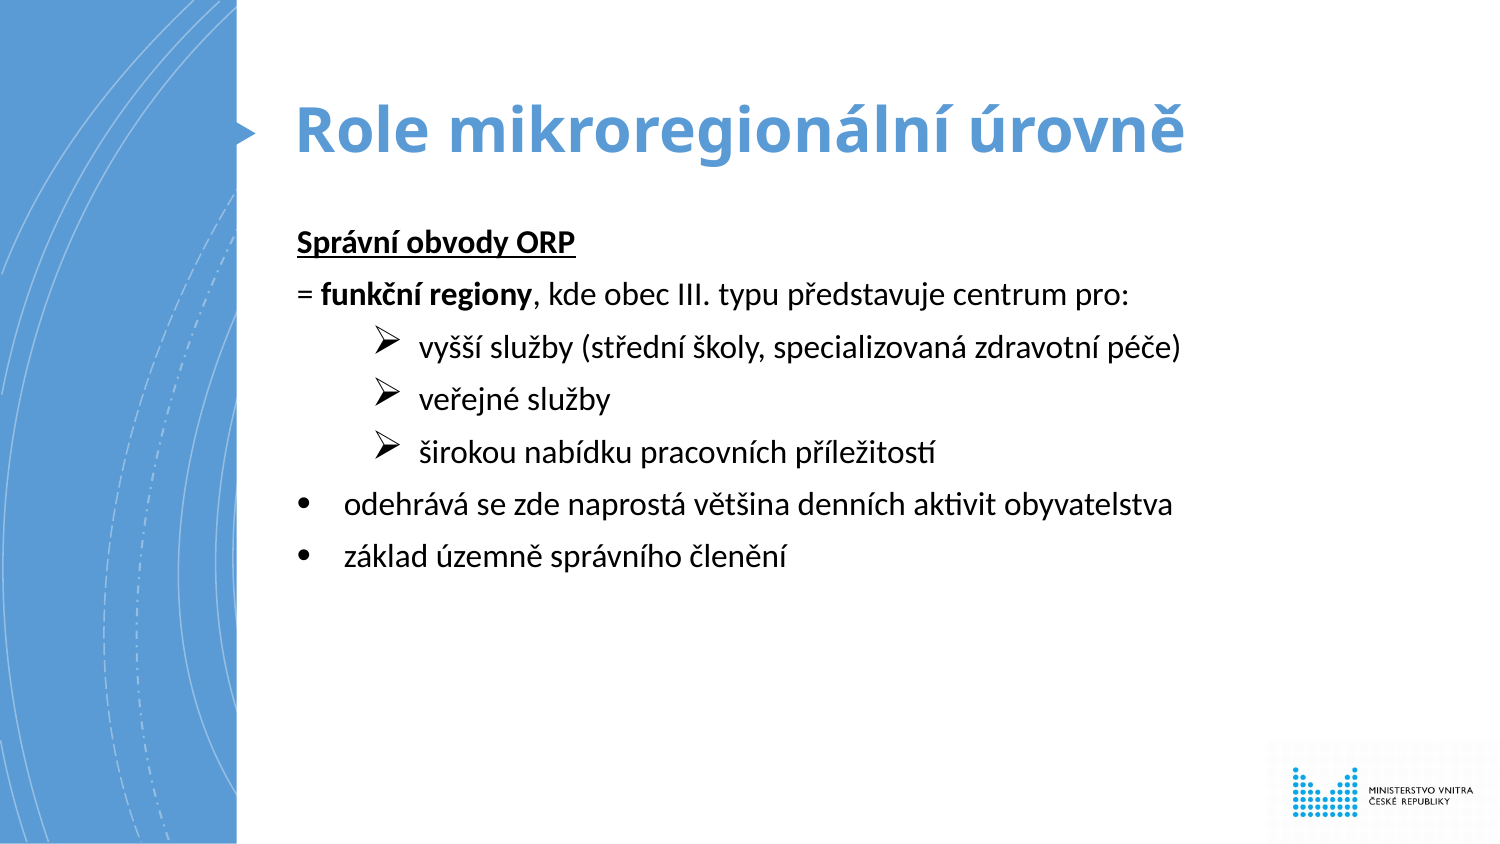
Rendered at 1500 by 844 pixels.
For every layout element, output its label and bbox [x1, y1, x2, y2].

text_box [0, 0, 1497, 844]
picture [1266, 0, 1500, 844]
